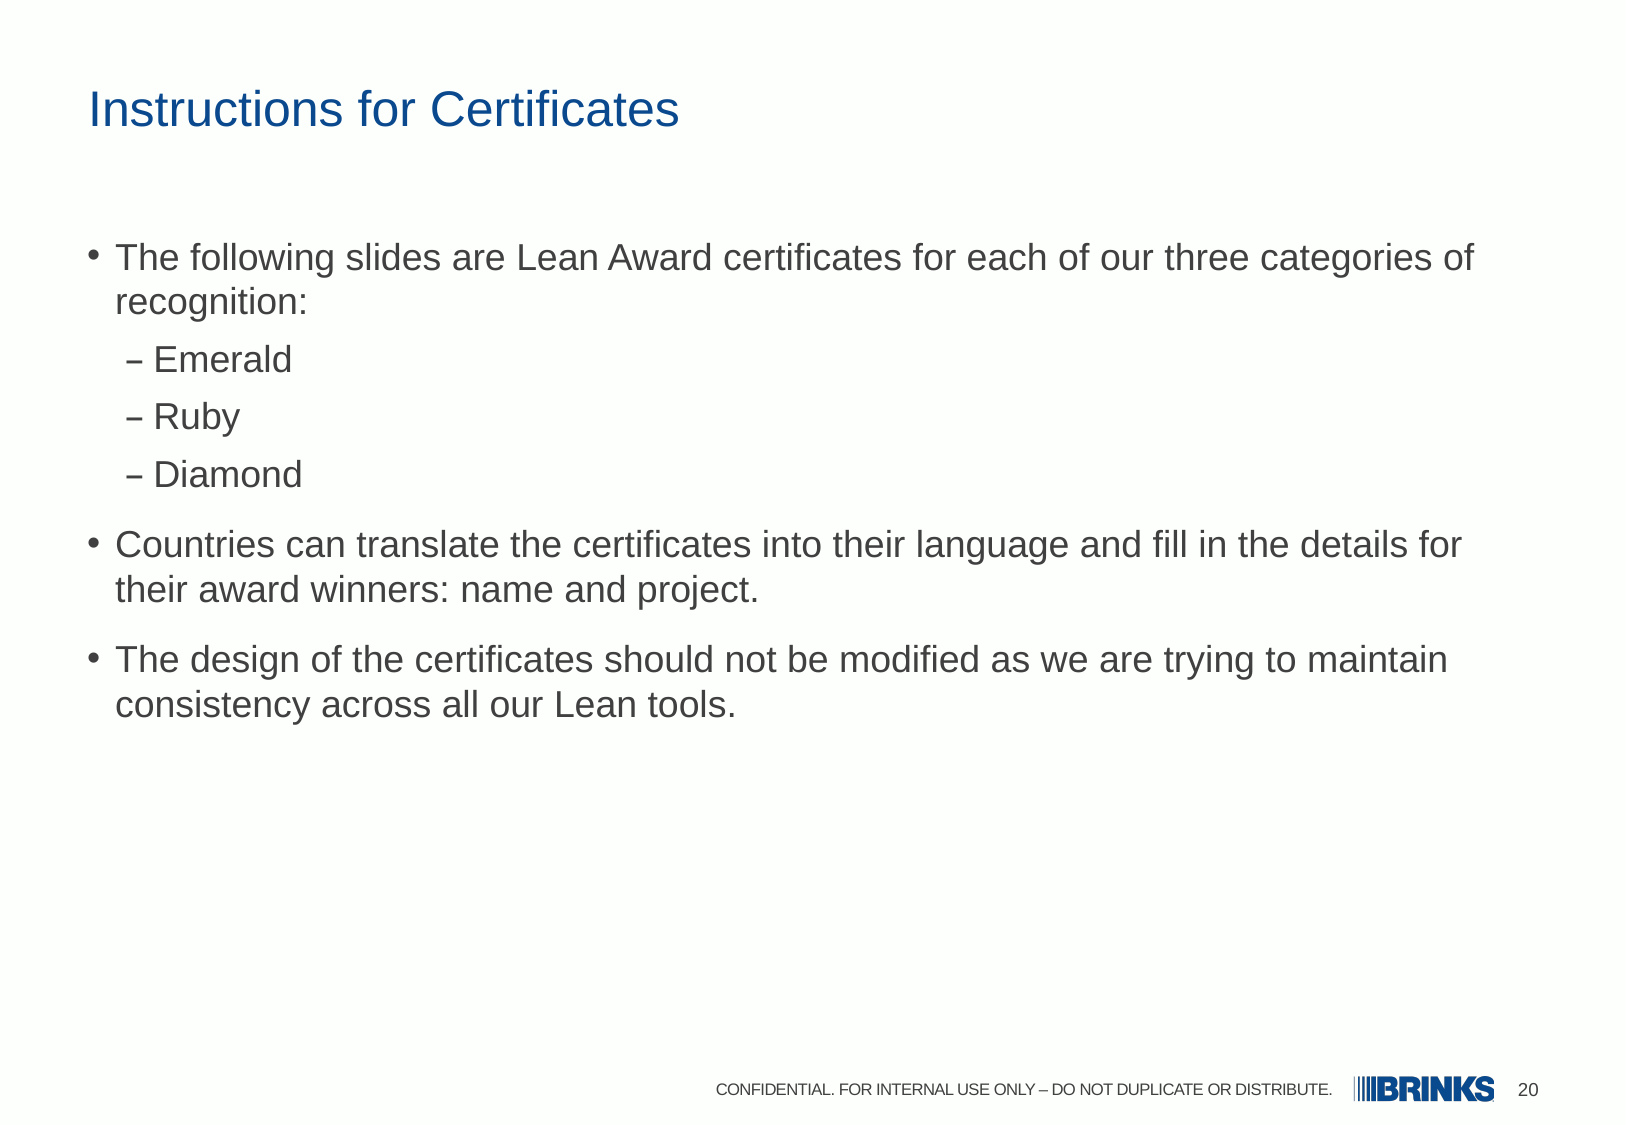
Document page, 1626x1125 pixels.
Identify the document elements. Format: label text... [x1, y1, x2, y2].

title Instructions for Certificates [73, 75, 1553, 145]
list The following slides are Lean Award certificates for each of our three categories of recognition: Emerald Ruby Diamond Countries can translate the certificates into their language and fill in the details for their award winners: name and project. The design of the certificates should not be modified as we are trying to maintain consistency across all our Lean tools. [72, 224, 1554, 809]
